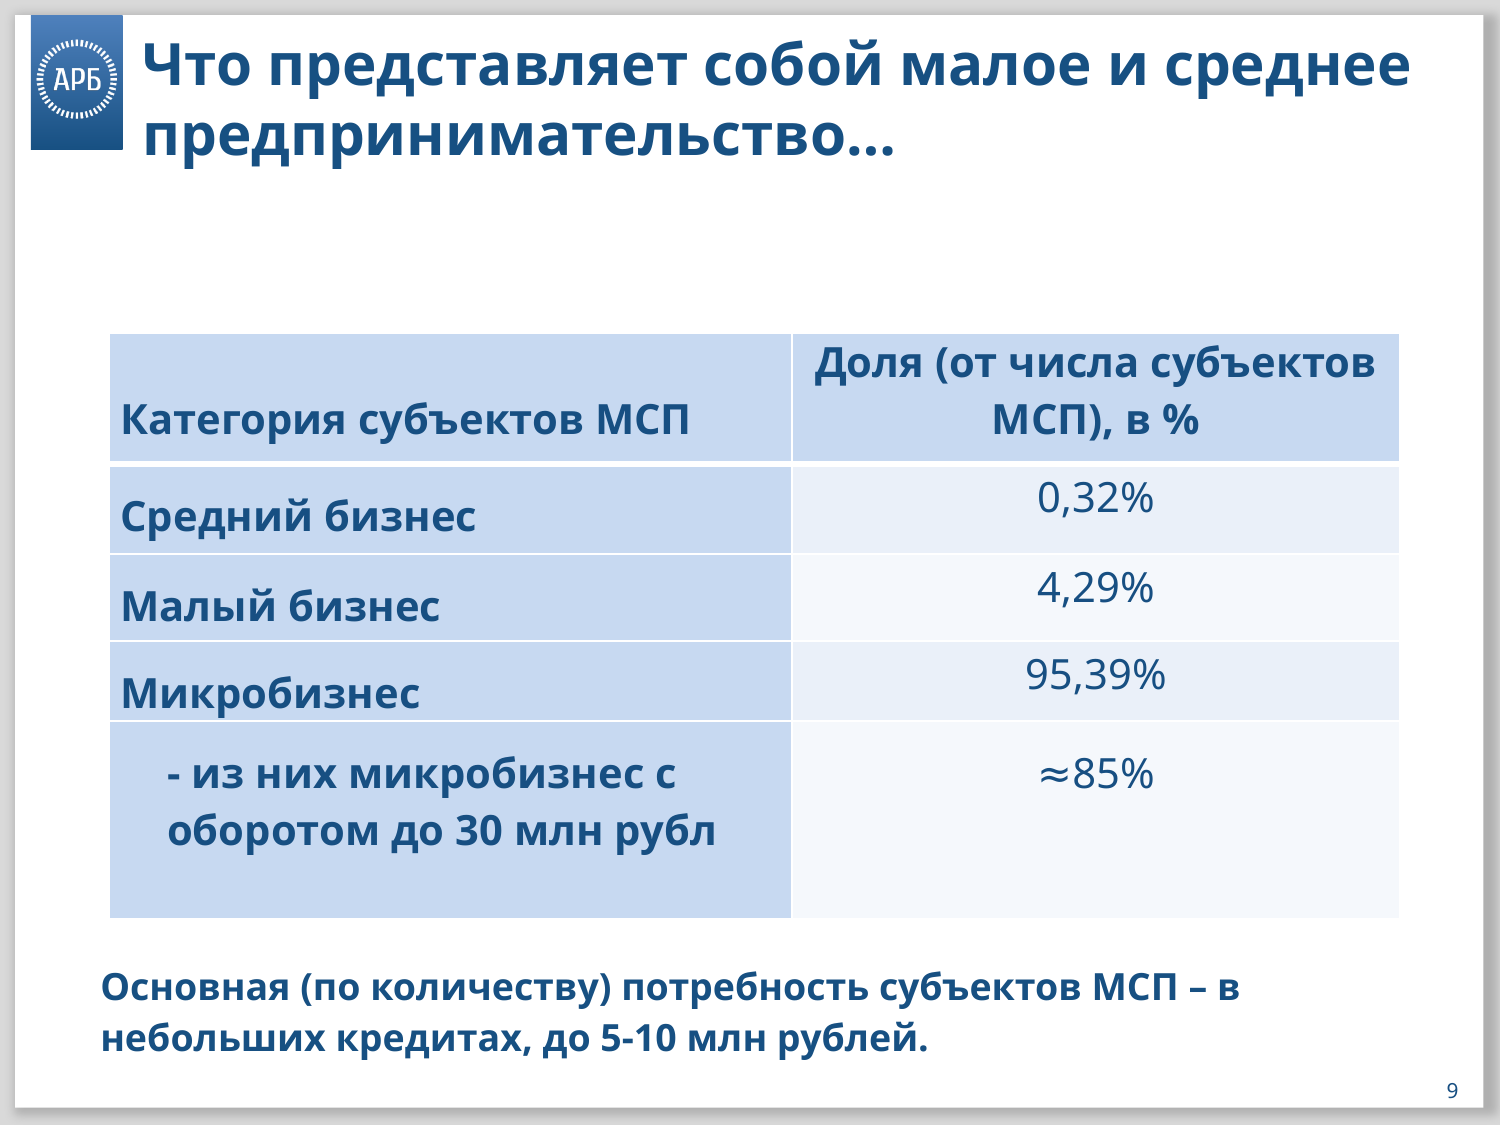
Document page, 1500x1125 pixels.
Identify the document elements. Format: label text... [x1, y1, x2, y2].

table_cell - из них микробизнес с оборотом до 30 млн рубл [110, 722, 791, 909]
title Что представляет собой малое и среднее предпринимательство… [142, 27, 1464, 202]
table_cell ≈85% [793, 722, 1399, 909]
picture [36, 39, 118, 119]
table_cell Малый бизнес [110, 555, 791, 640]
table_cell Средний бизнес [110, 467, 791, 553]
text_box Основная (по количеству) потребность субъектов МСП – в небольших кредитах, до 5-10 млн рублей. [100, 909, 1422, 1084]
table_header Доля (от числа субъектов МСП), в % [793, 334, 1399, 461]
table_cell 0,32% [793, 467, 1399, 553]
text_box 9 [1421, 1070, 1484, 1105]
table_header Категория субъектов МСП [110, 334, 791, 461]
table_cell 4,29% [793, 555, 1399, 640]
table_cell 95,39% [793, 642, 1399, 720]
table_cell Микробизнес [110, 642, 791, 720]
